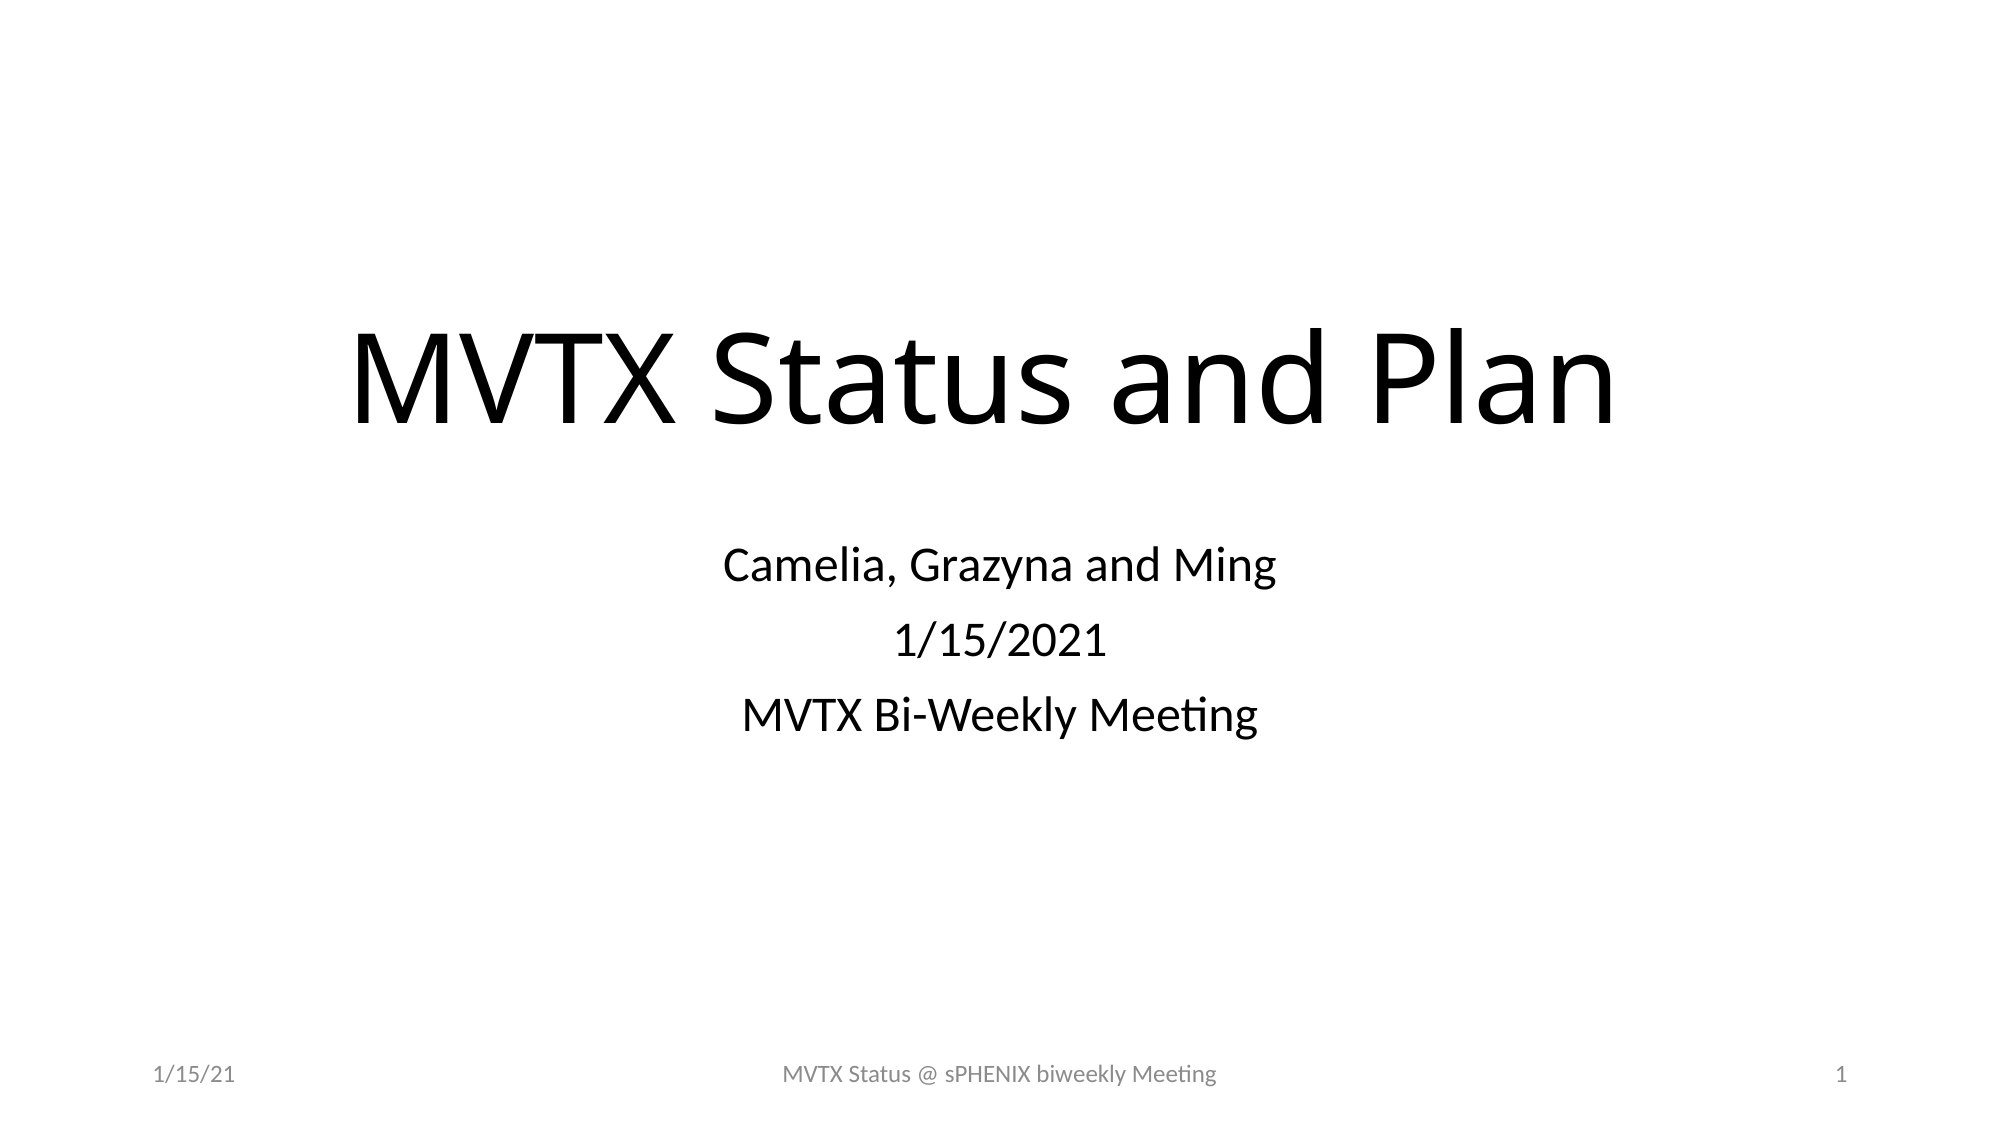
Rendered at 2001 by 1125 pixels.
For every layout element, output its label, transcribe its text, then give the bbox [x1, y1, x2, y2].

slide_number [137, 1042, 588, 1103]
slide_number 1 [1412, 1042, 1863, 1103]
subtitle Camelia, Grazyna and Ming 1/15/2021 MVTX Bi-Weekly Meeting [249, 530, 1750, 864]
footer MVTX Status @ sPHENIX biweekly Meeting [662, 1042, 1338, 1103]
title MVTX Status and Plan [249, 66, 1750, 459]
